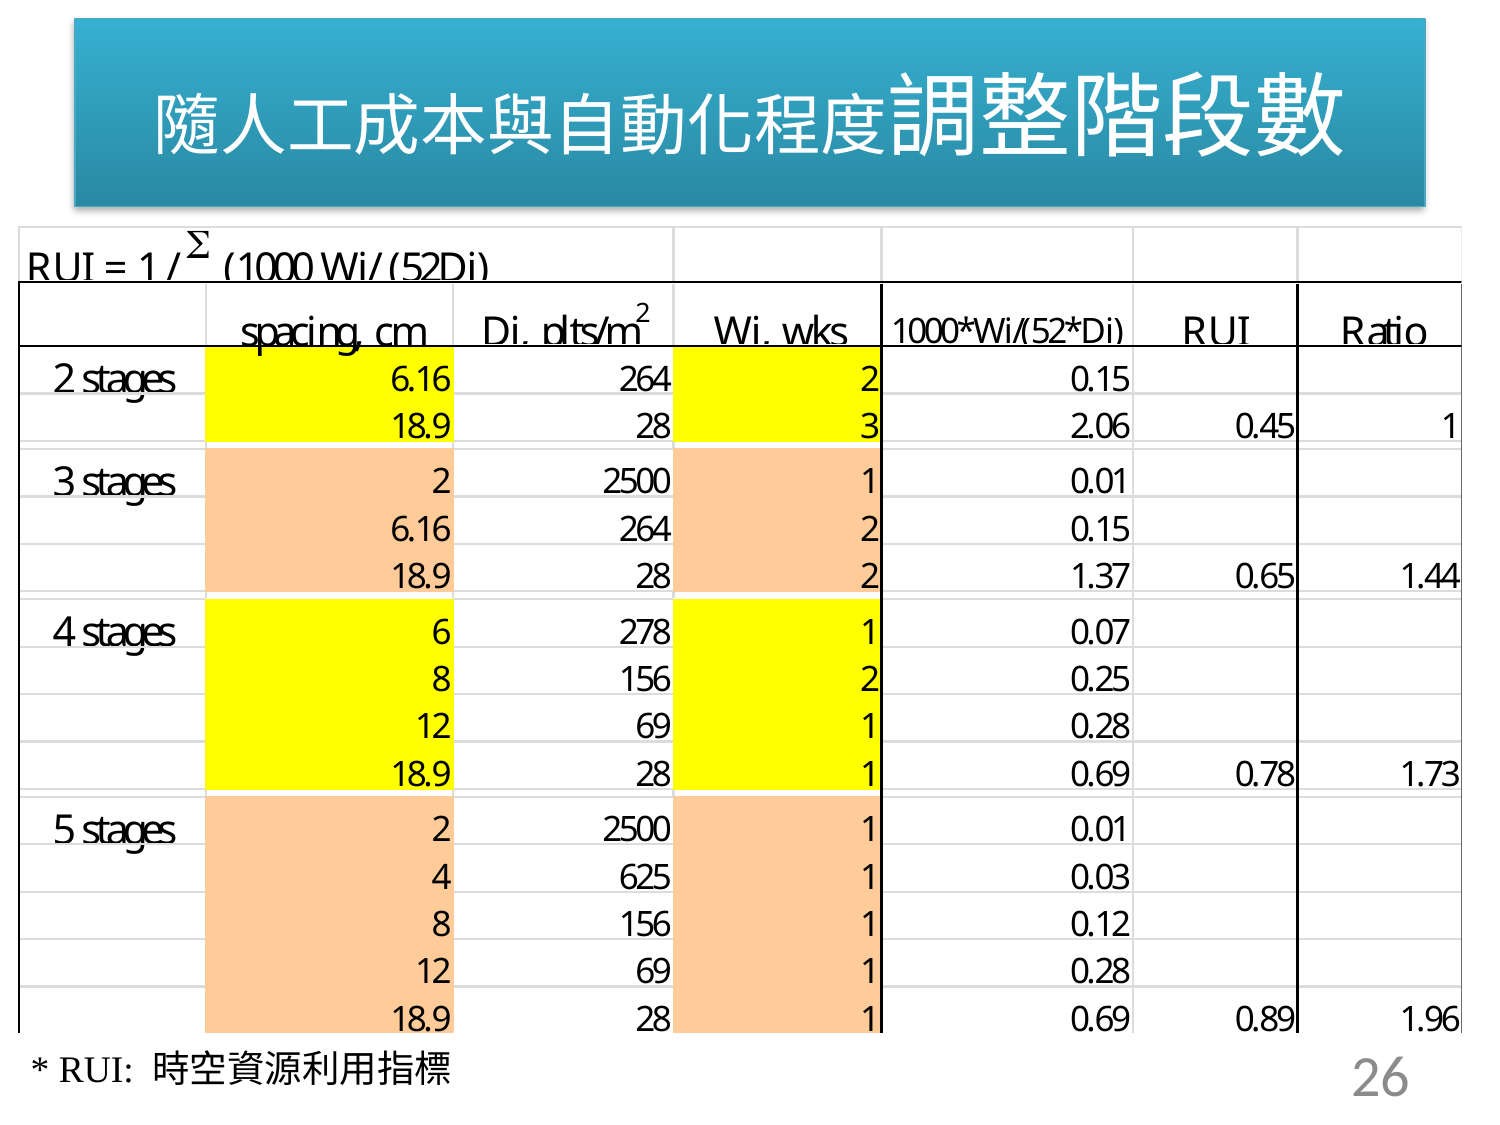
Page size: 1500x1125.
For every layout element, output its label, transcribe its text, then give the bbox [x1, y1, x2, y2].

text_box * RUI: 時空資源利用指標 [15, 1042, 476, 1098]
slide_number 26 [1074, 1044, 1425, 1103]
picture [17, 225, 1464, 1036]
title 隨人工成本與自動化程度調整階段數 [74, 18, 1426, 207]
